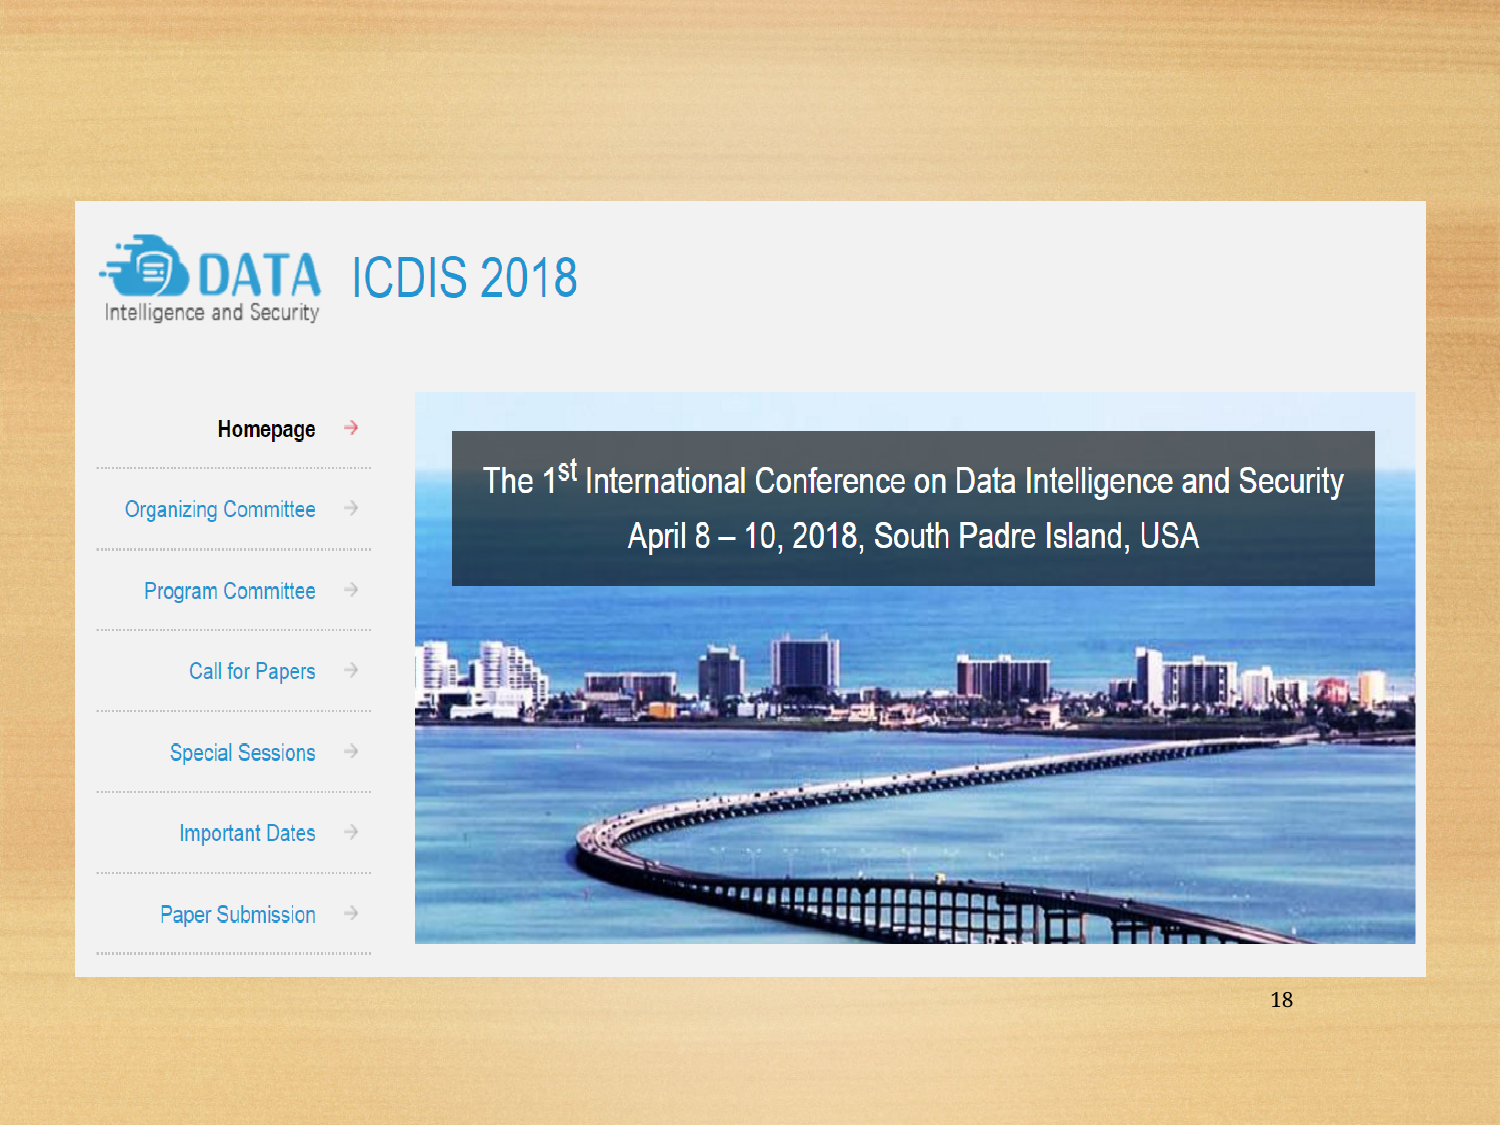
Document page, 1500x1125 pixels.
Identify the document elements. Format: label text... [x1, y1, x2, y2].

slide_number 18 [1243, 977, 1309, 1024]
picture [0, 0, 1500, 1125]
